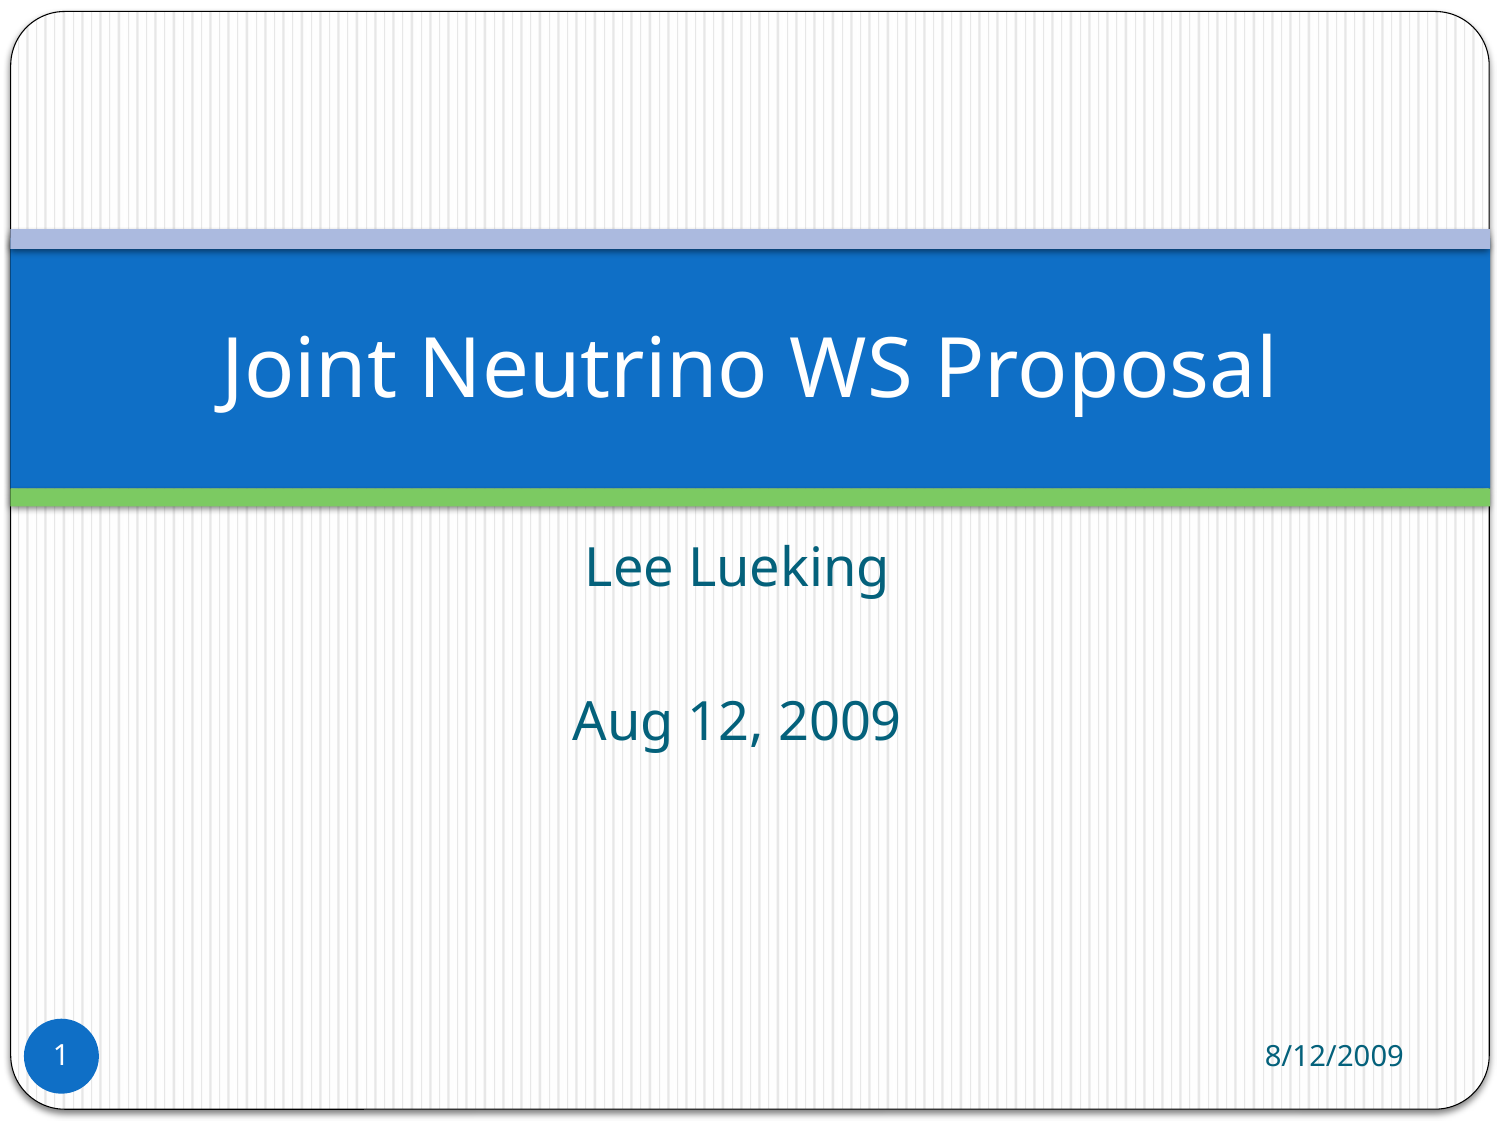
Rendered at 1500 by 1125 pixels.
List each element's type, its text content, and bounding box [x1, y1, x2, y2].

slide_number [1012, 1015, 1419, 1094]
title Joint Neutrino WS Proposal [75, 247, 1425, 489]
subtitle Lee Lueking Aug 12, 2009 [212, 525, 1263, 788]
slide_number 1 [23, 1018, 99, 1094]
